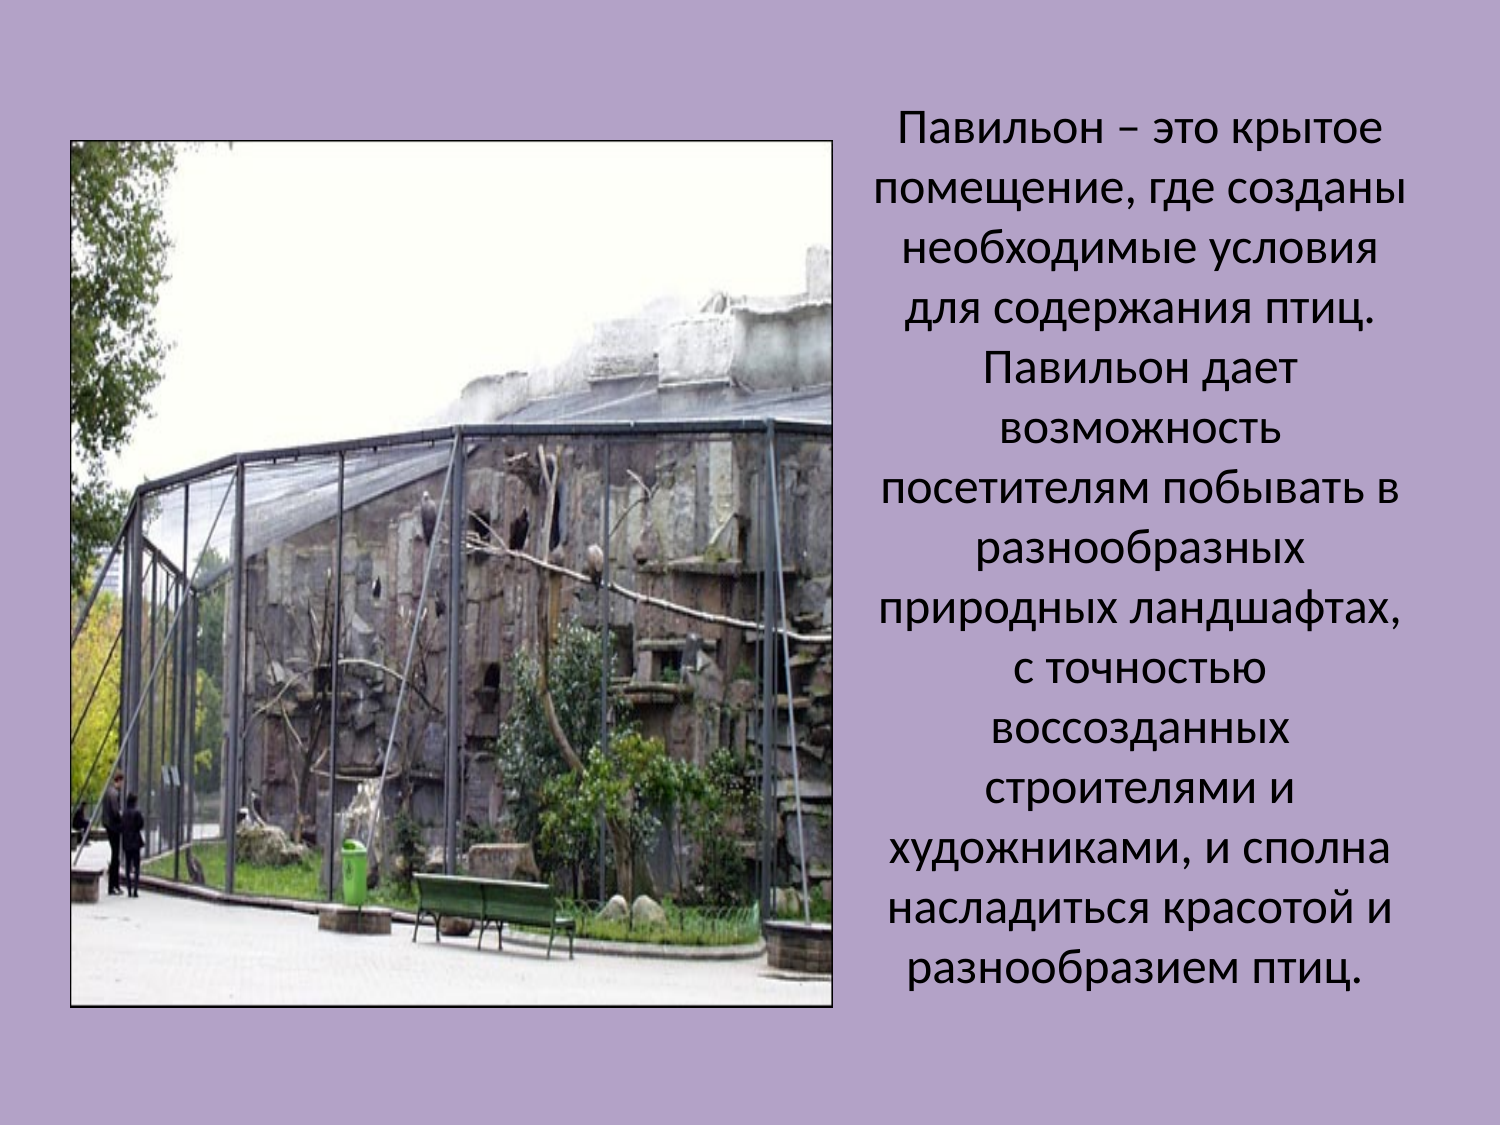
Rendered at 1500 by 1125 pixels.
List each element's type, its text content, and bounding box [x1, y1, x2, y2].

title Павильон – это крытое помещение, где созданы необходимые условия для содержания птиц. Павильон дает возможность посетителям побывать в разнообразных природных ландшафтах, с точностью воссозданных строителями и художниками, и сполна насладиться красотой и разнообразием птиц. [855, 45, 1425, 1043]
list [70, 140, 833, 1008]
